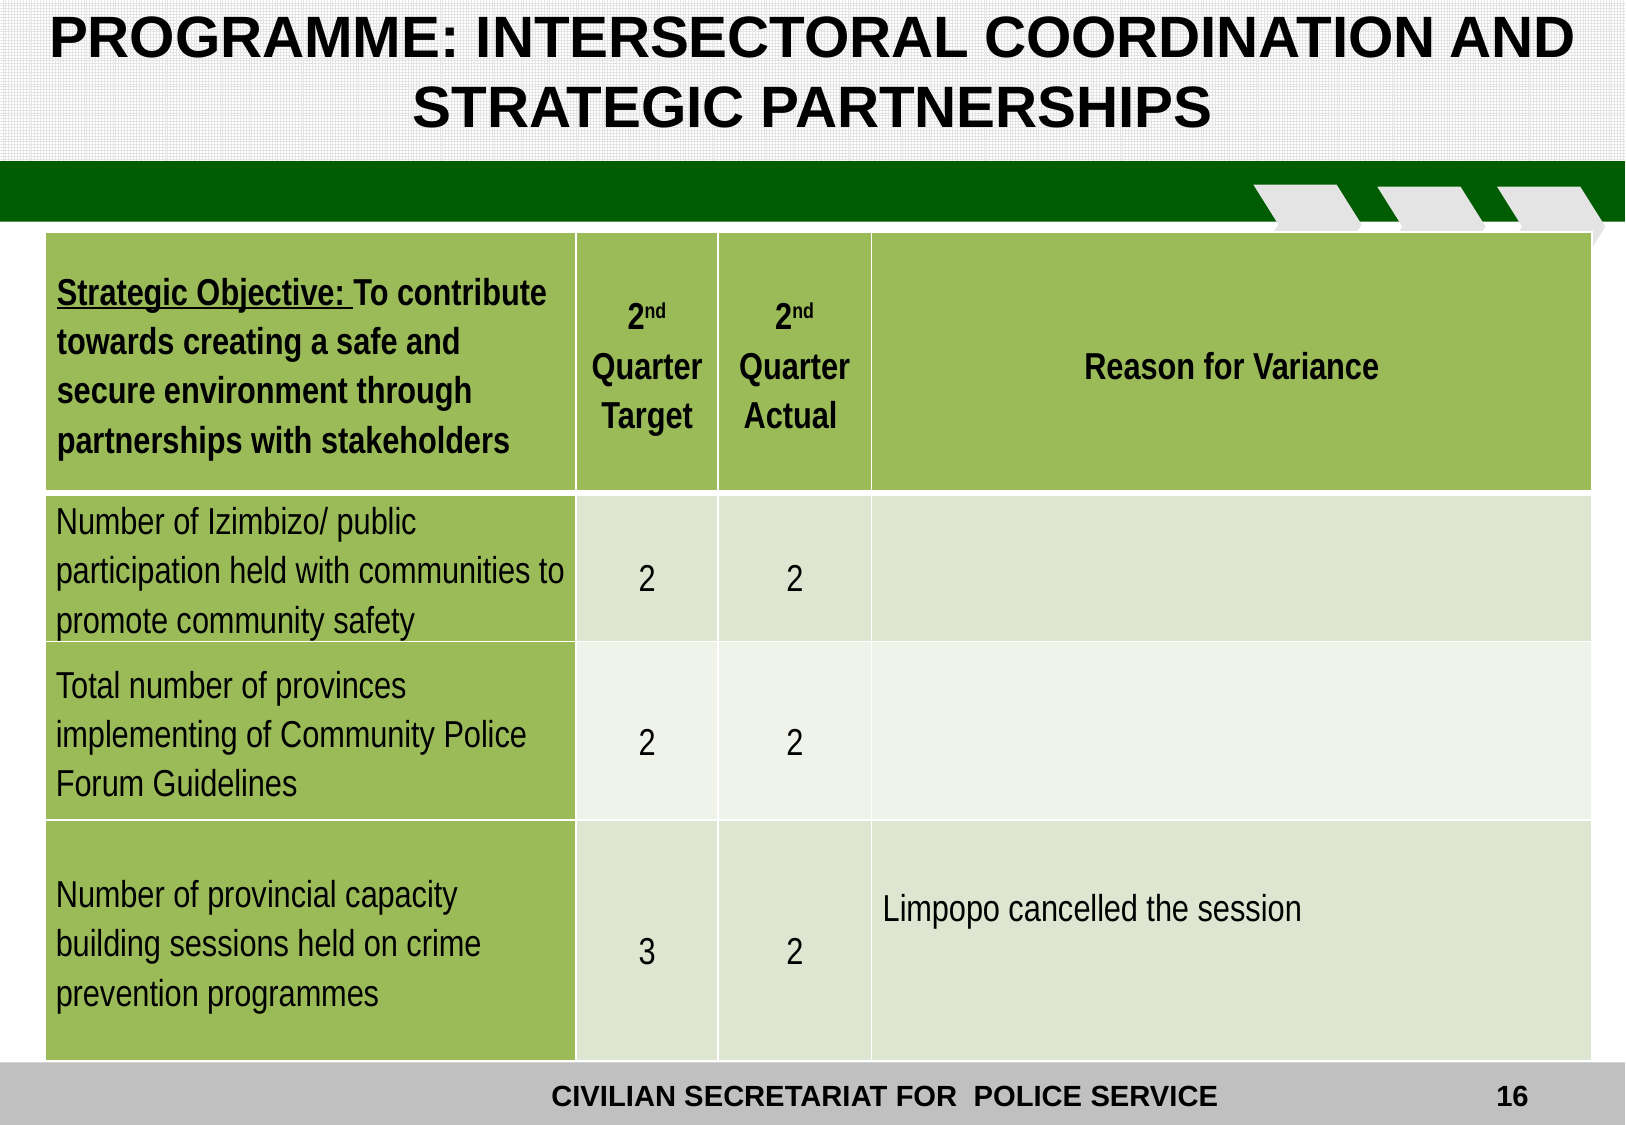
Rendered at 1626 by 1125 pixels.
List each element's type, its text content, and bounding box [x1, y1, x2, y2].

table_cell 2 [719, 642, 871, 819]
slide_number 16 [1164, 1069, 1544, 1125]
table_header Reason for Variance [872, 233, 1591, 490]
table_header 2nd Quarter Target [577, 233, 717, 490]
table_cell 3 [577, 821, 717, 1060]
table_cell 2 [719, 496, 871, 641]
table_cell Number of Izimbizo/ public participation held with communities to promote community safety [46, 496, 575, 641]
table_cell [872, 496, 1591, 641]
table_cell 2 [577, 642, 717, 819]
table_cell Number of provincial capacity building sessions held on crime prevention programmes [46, 821, 575, 1060]
table_cell [872, 642, 1591, 819]
table_cell Limpopo cancelled the session [872, 821, 1591, 1060]
table_cell 2 [719, 821, 871, 1060]
table_cell Total number of provinces implementing of Community Police Forum Guidelines [46, 642, 575, 819]
table_header 2nd Quarter Actual [719, 233, 871, 490]
table_header Strategic Objective: To contribute towards creating a safe and secure environment through partnerships with stakeholders [46, 233, 575, 490]
title PROGRAMME: INTERSECTORAL COORDINATION AND STRATEGIC PARTNERSHIPS [21, 0, 1604, 179]
table_cell 2 [577, 496, 717, 641]
